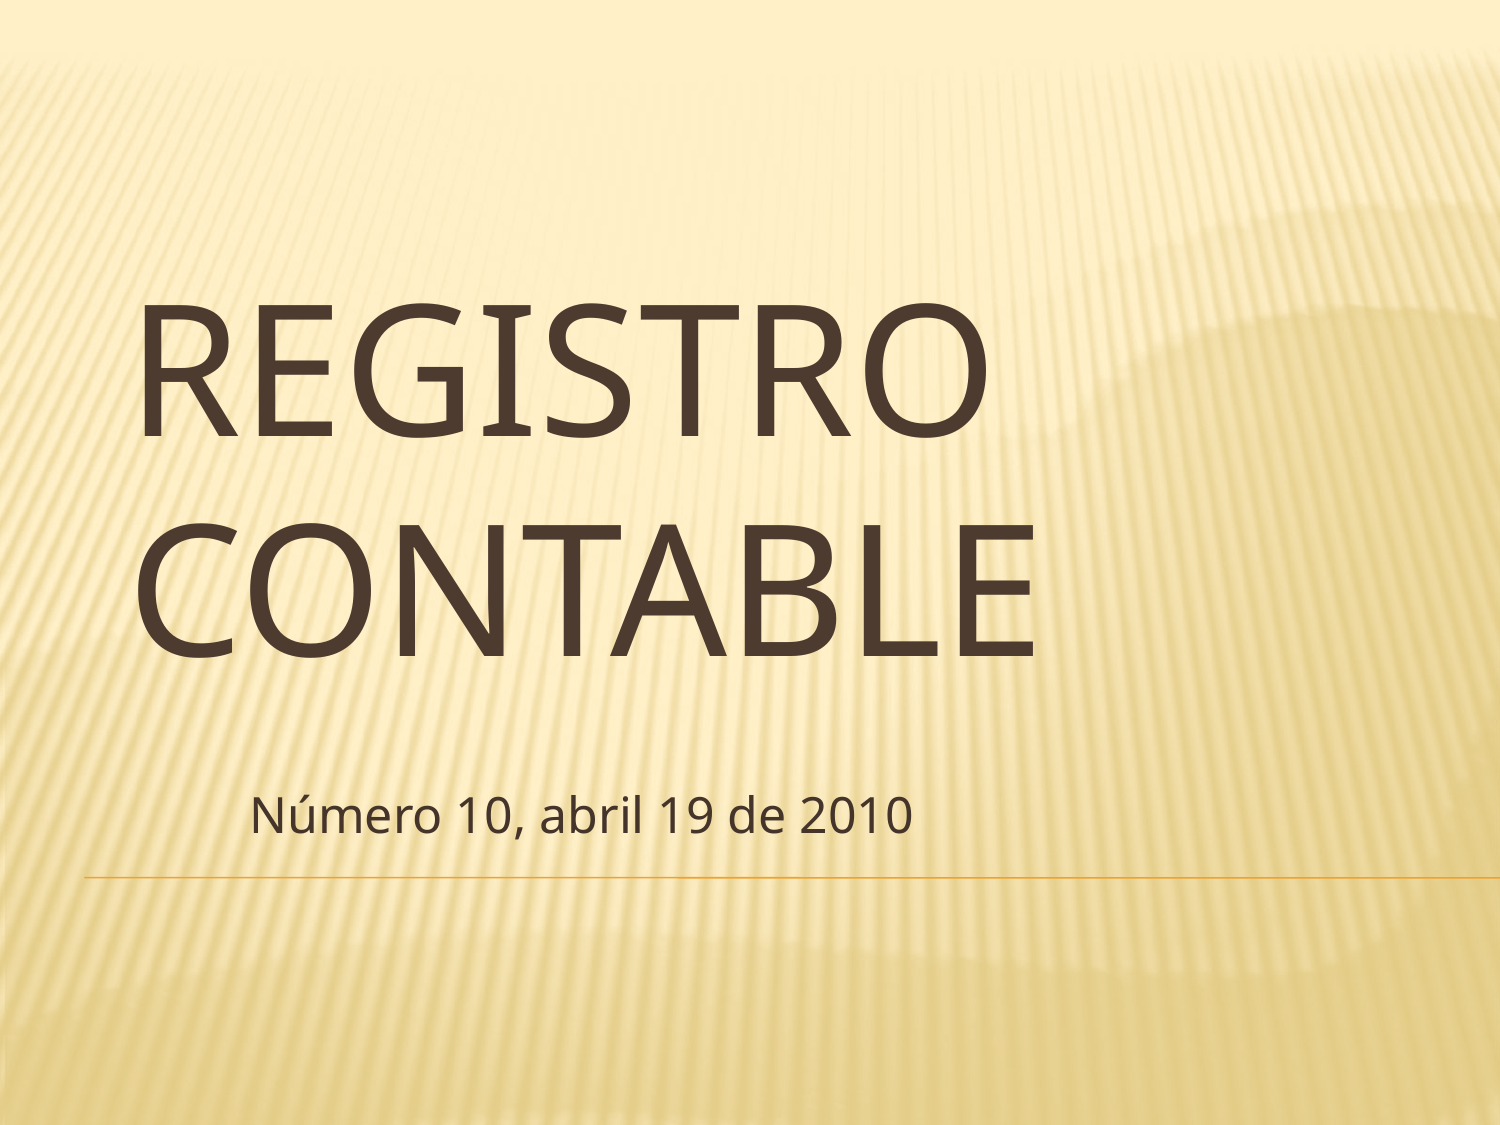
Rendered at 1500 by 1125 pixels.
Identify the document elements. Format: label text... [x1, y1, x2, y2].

subtitle Número 10, abril 19 de 2010 [234, 750, 1285, 851]
title Registro contable [112, 246, 1388, 704]
